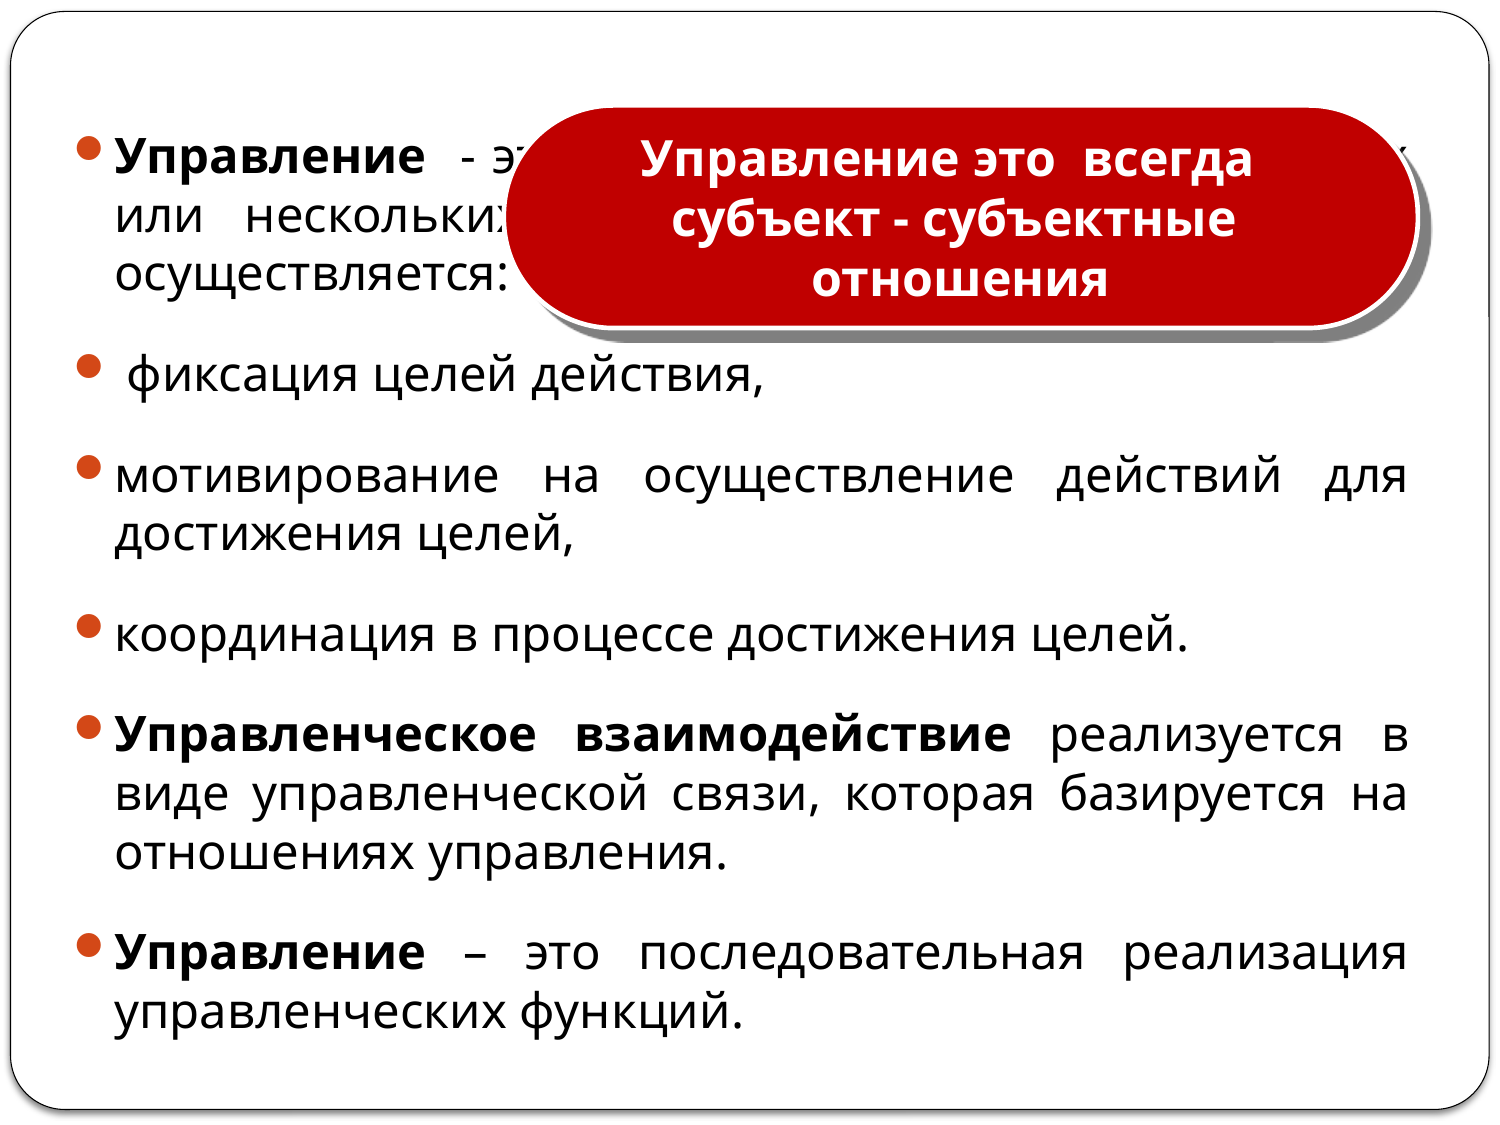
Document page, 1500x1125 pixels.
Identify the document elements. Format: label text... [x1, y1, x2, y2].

text_box Управление это всегда субъект - субъектные отношения [503, 105, 1418, 329]
list Управление - это особый тип взаимодействия двух или нескольких субъектов, в процессе которого осуществляется: фиксация целей действия, мотивирование на осуществление действий для достижения целей, координация в процессе достижения целей. Управленческое взаимодействие реализуется в виде управленческой связи, которая базируется на отношениях управления. Управление – это последовательная реализация управленческих функций. [58, 117, 1425, 1055]
